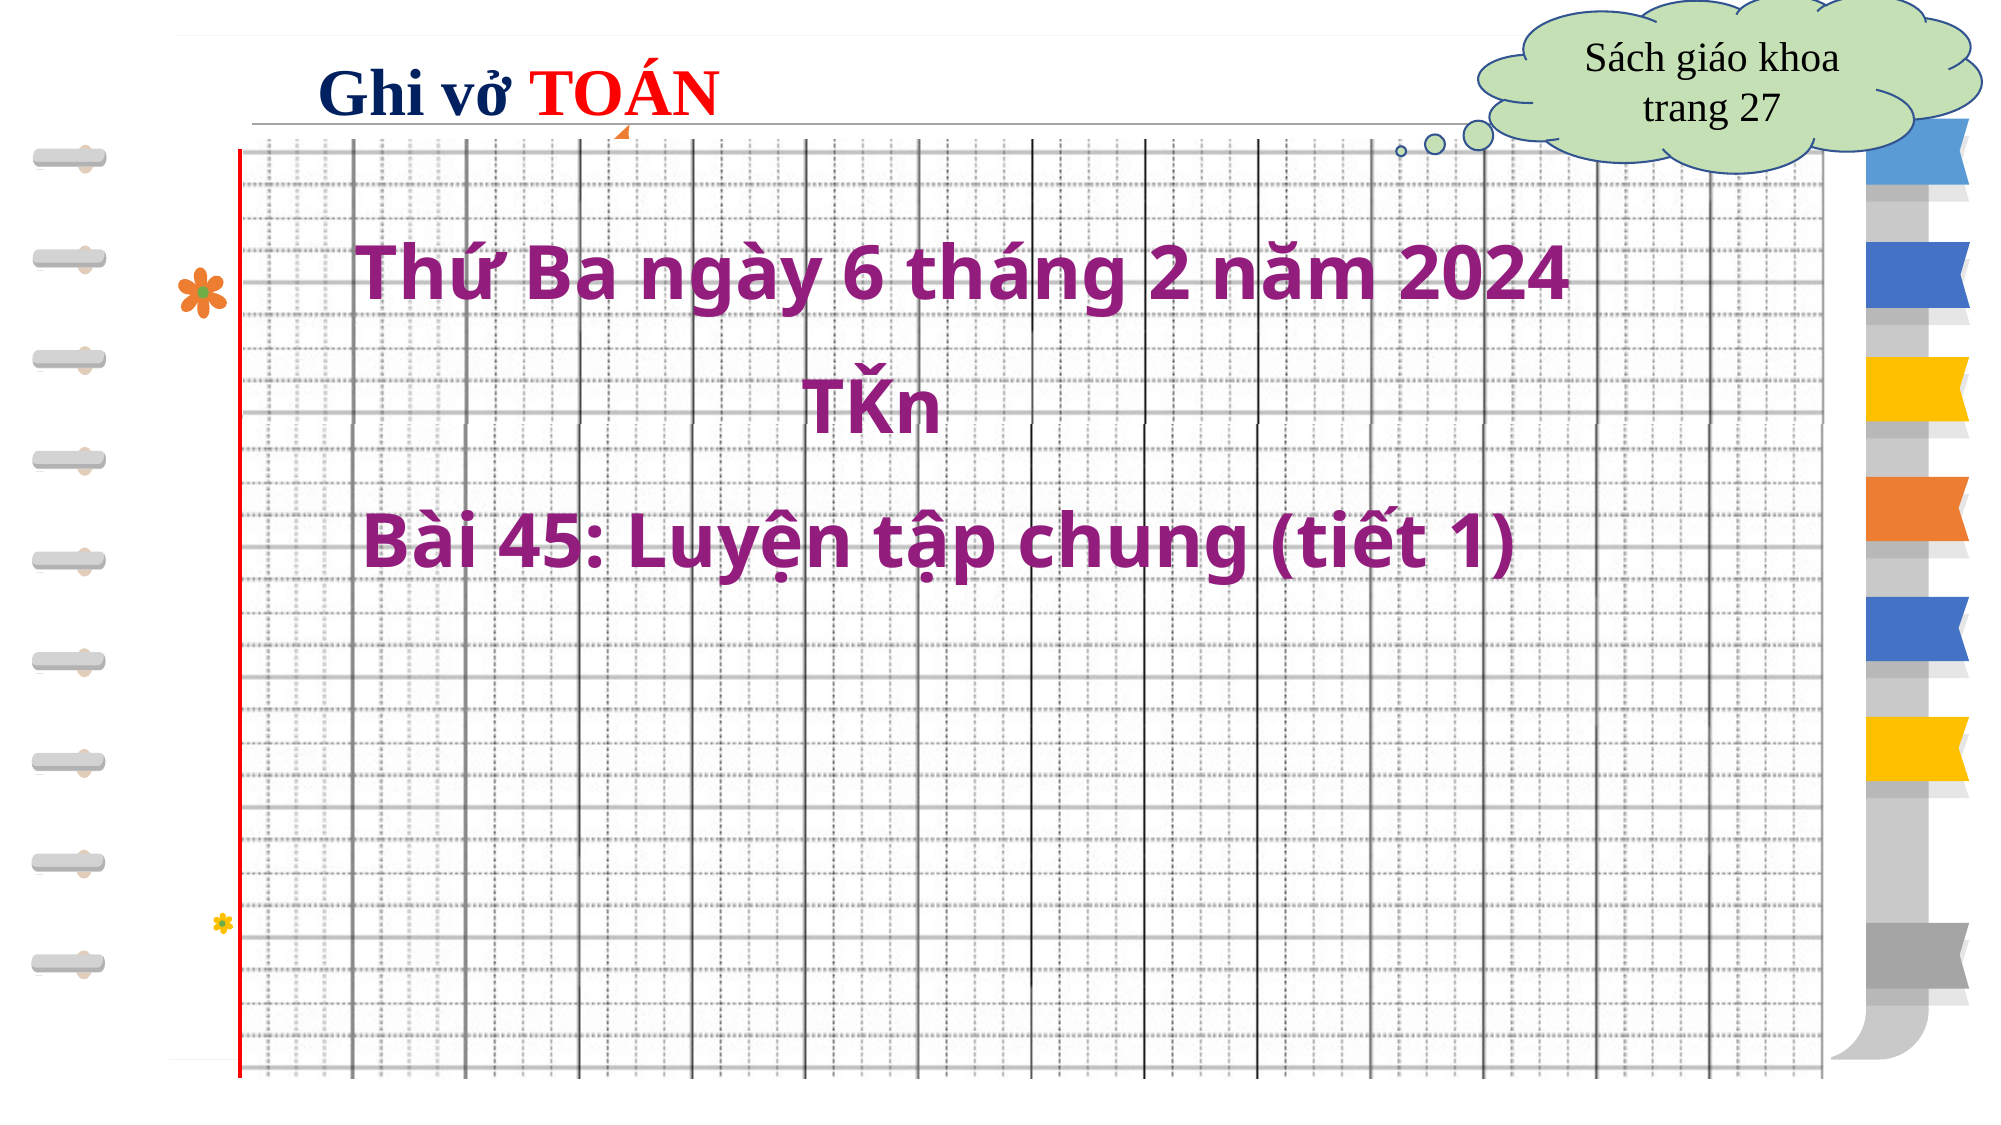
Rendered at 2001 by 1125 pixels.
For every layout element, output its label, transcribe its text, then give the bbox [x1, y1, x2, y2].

text_box Sách giáo khoa trang 27 [1462, 0, 1984, 153]
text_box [239, 139, 1832, 1079]
text_box Ghi vở TOÁN [297, 124, 1466, 139]
text_box Ghi vở TOÁN [297, 38, 1524, 123]
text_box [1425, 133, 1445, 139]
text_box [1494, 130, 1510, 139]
